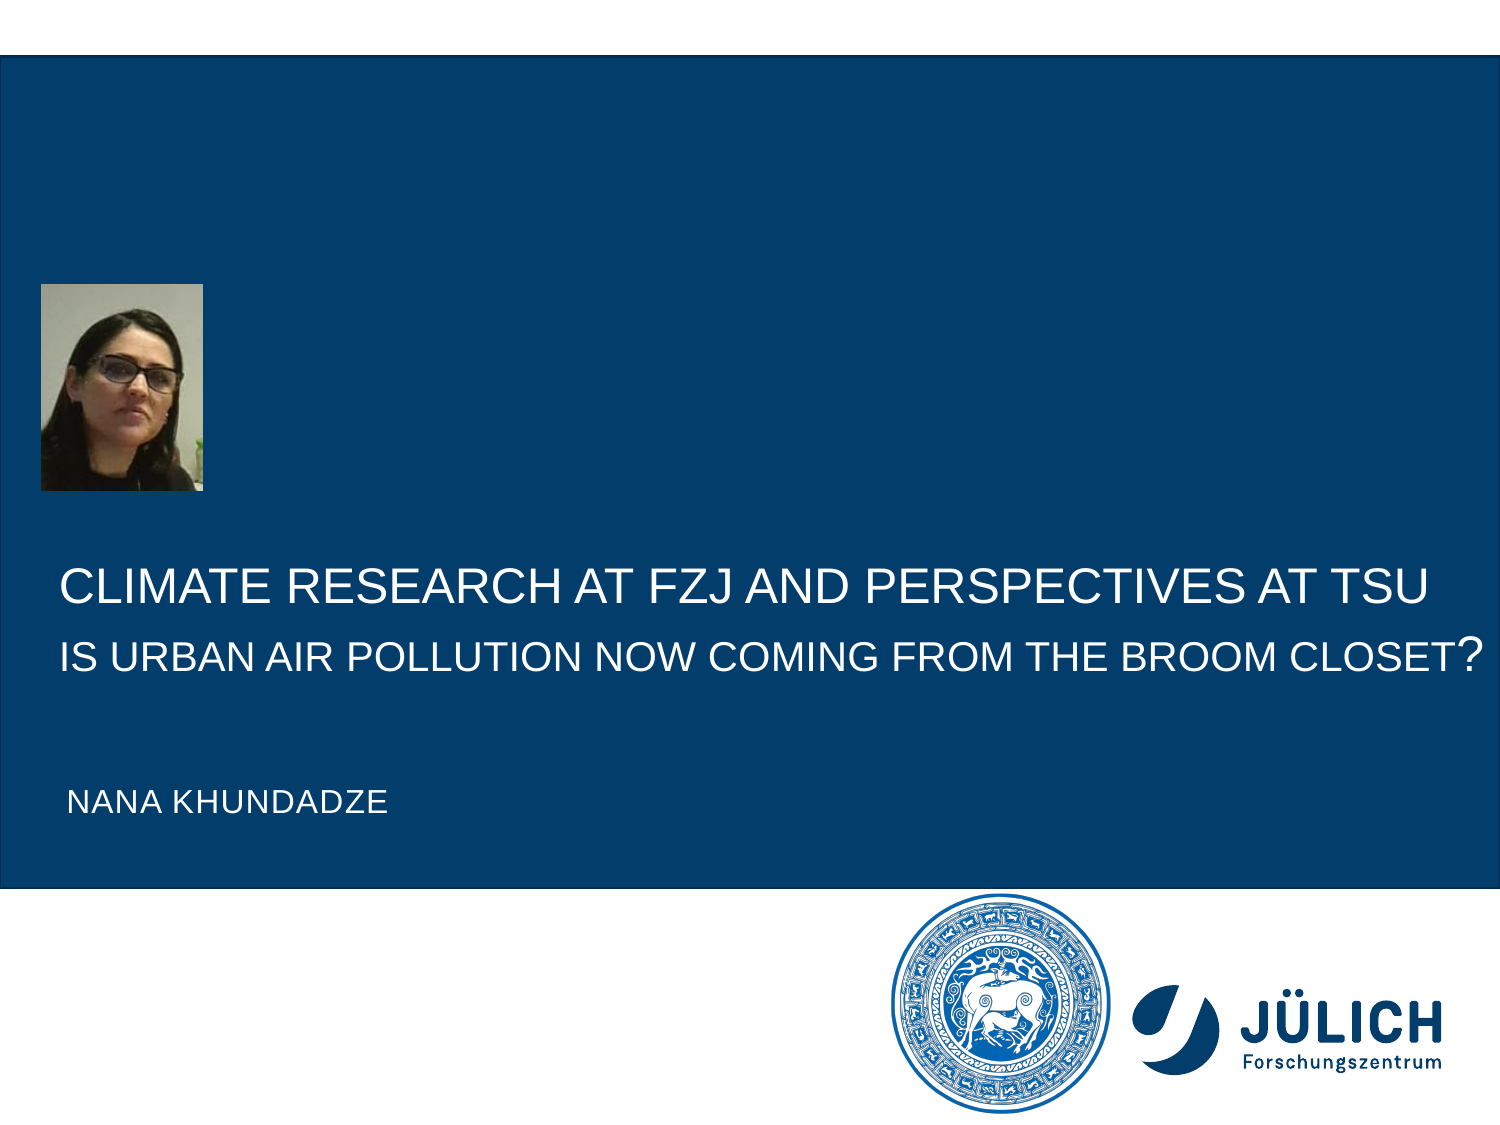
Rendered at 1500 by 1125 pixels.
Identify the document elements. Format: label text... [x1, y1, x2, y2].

picture [41, 284, 203, 491]
subtitle nana khundadze [66, 775, 1331, 860]
picture [891, 893, 1111, 1114]
title Climate research at FZJ and perspectives at TSU Is urban air pollution now coming from the broom closet? [58, 545, 1500, 730]
